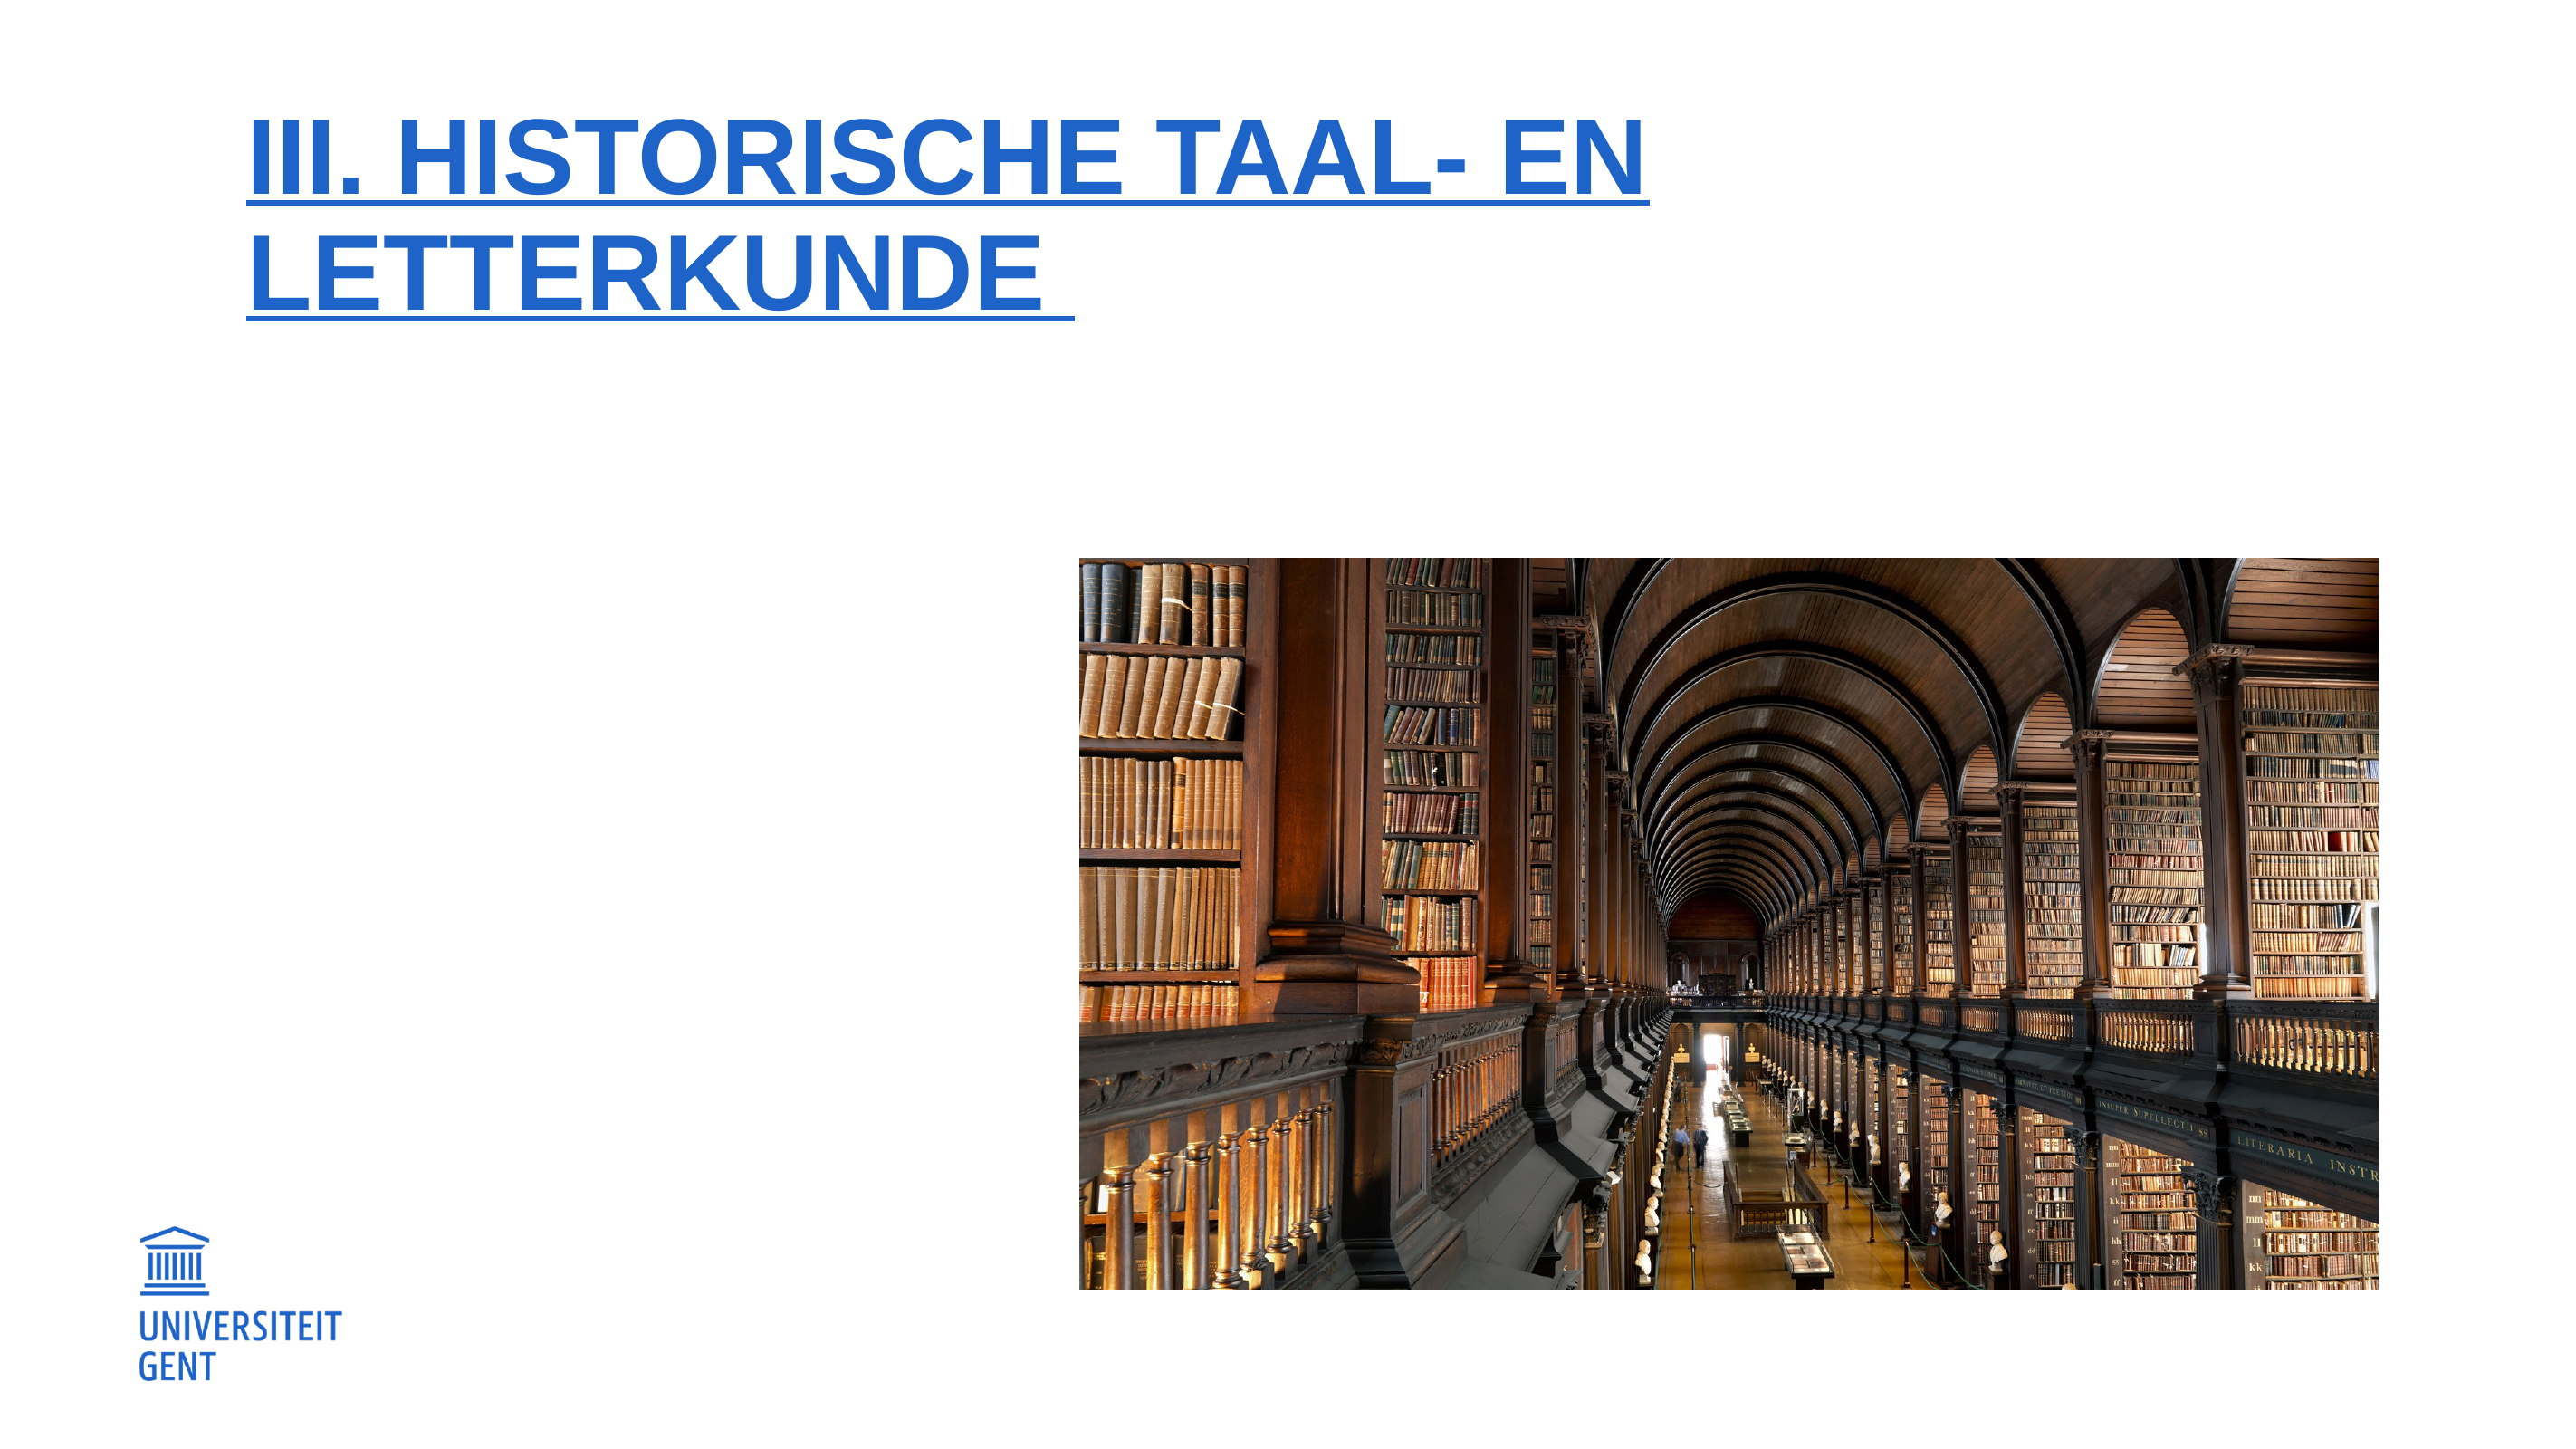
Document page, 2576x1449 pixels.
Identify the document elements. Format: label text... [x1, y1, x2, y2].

picture [1079, 558, 2379, 1290]
picture [72, 1174, 415, 1449]
title III. Historische taal- en letterkunde [233, 94, 2109, 1162]
